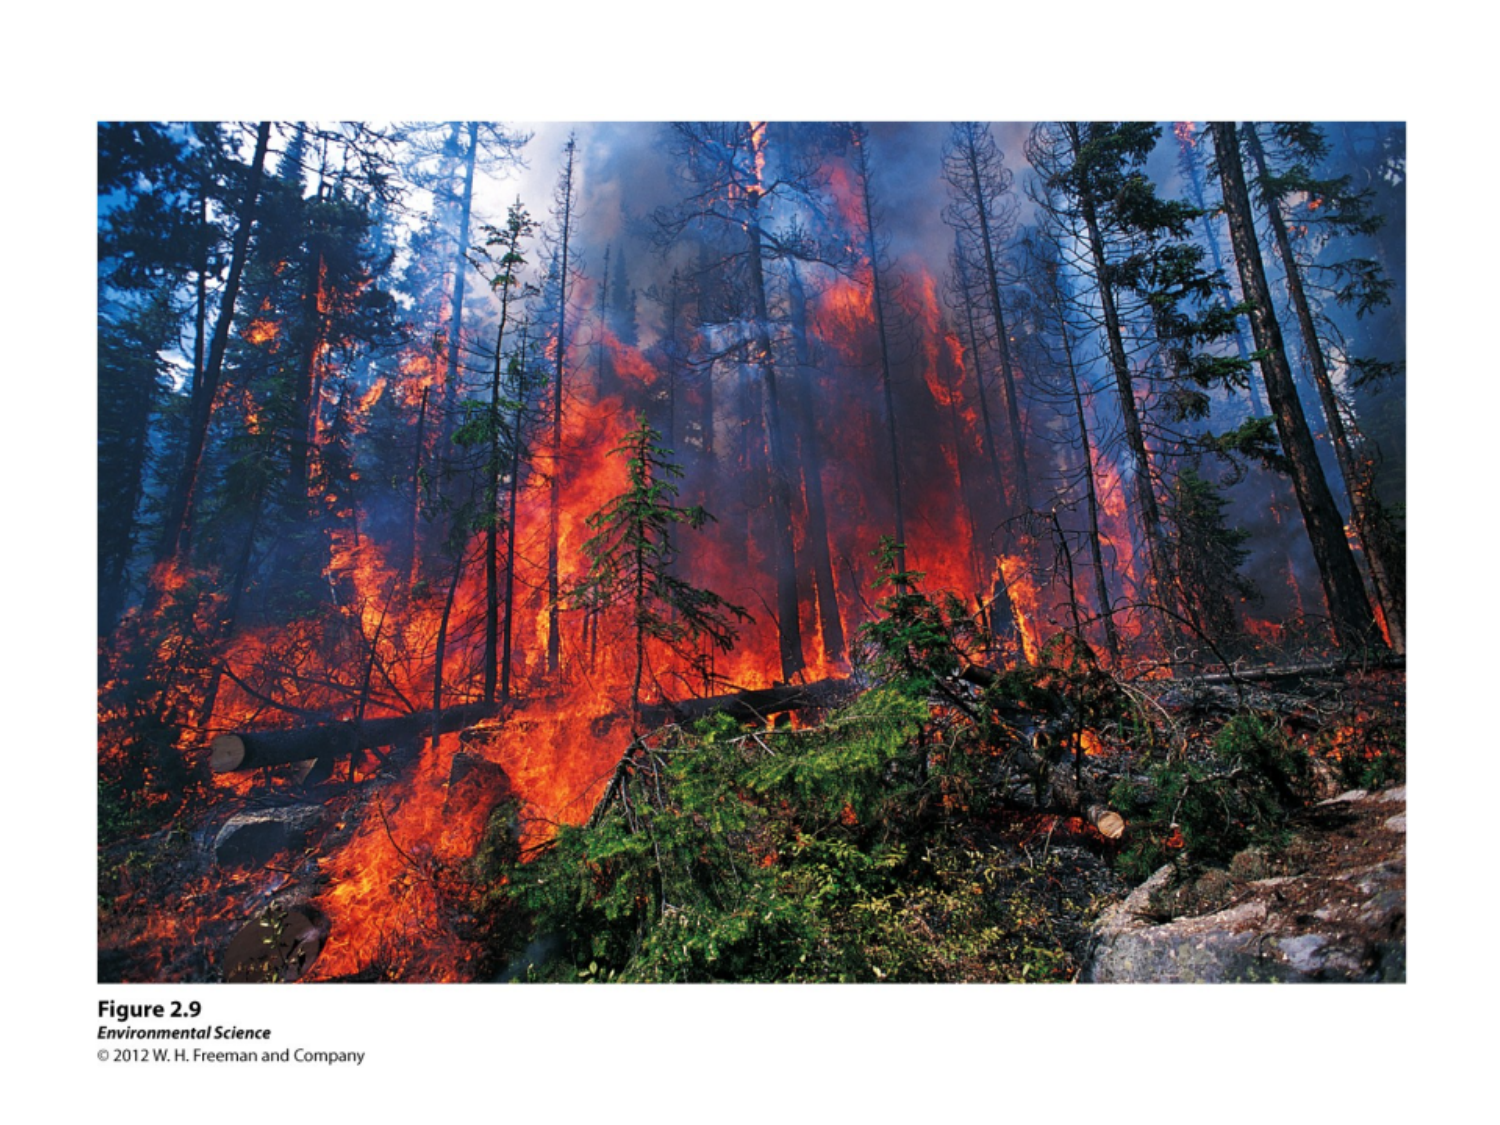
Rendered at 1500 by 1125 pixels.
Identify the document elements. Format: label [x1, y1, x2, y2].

picture [90, 113, 1414, 1069]
